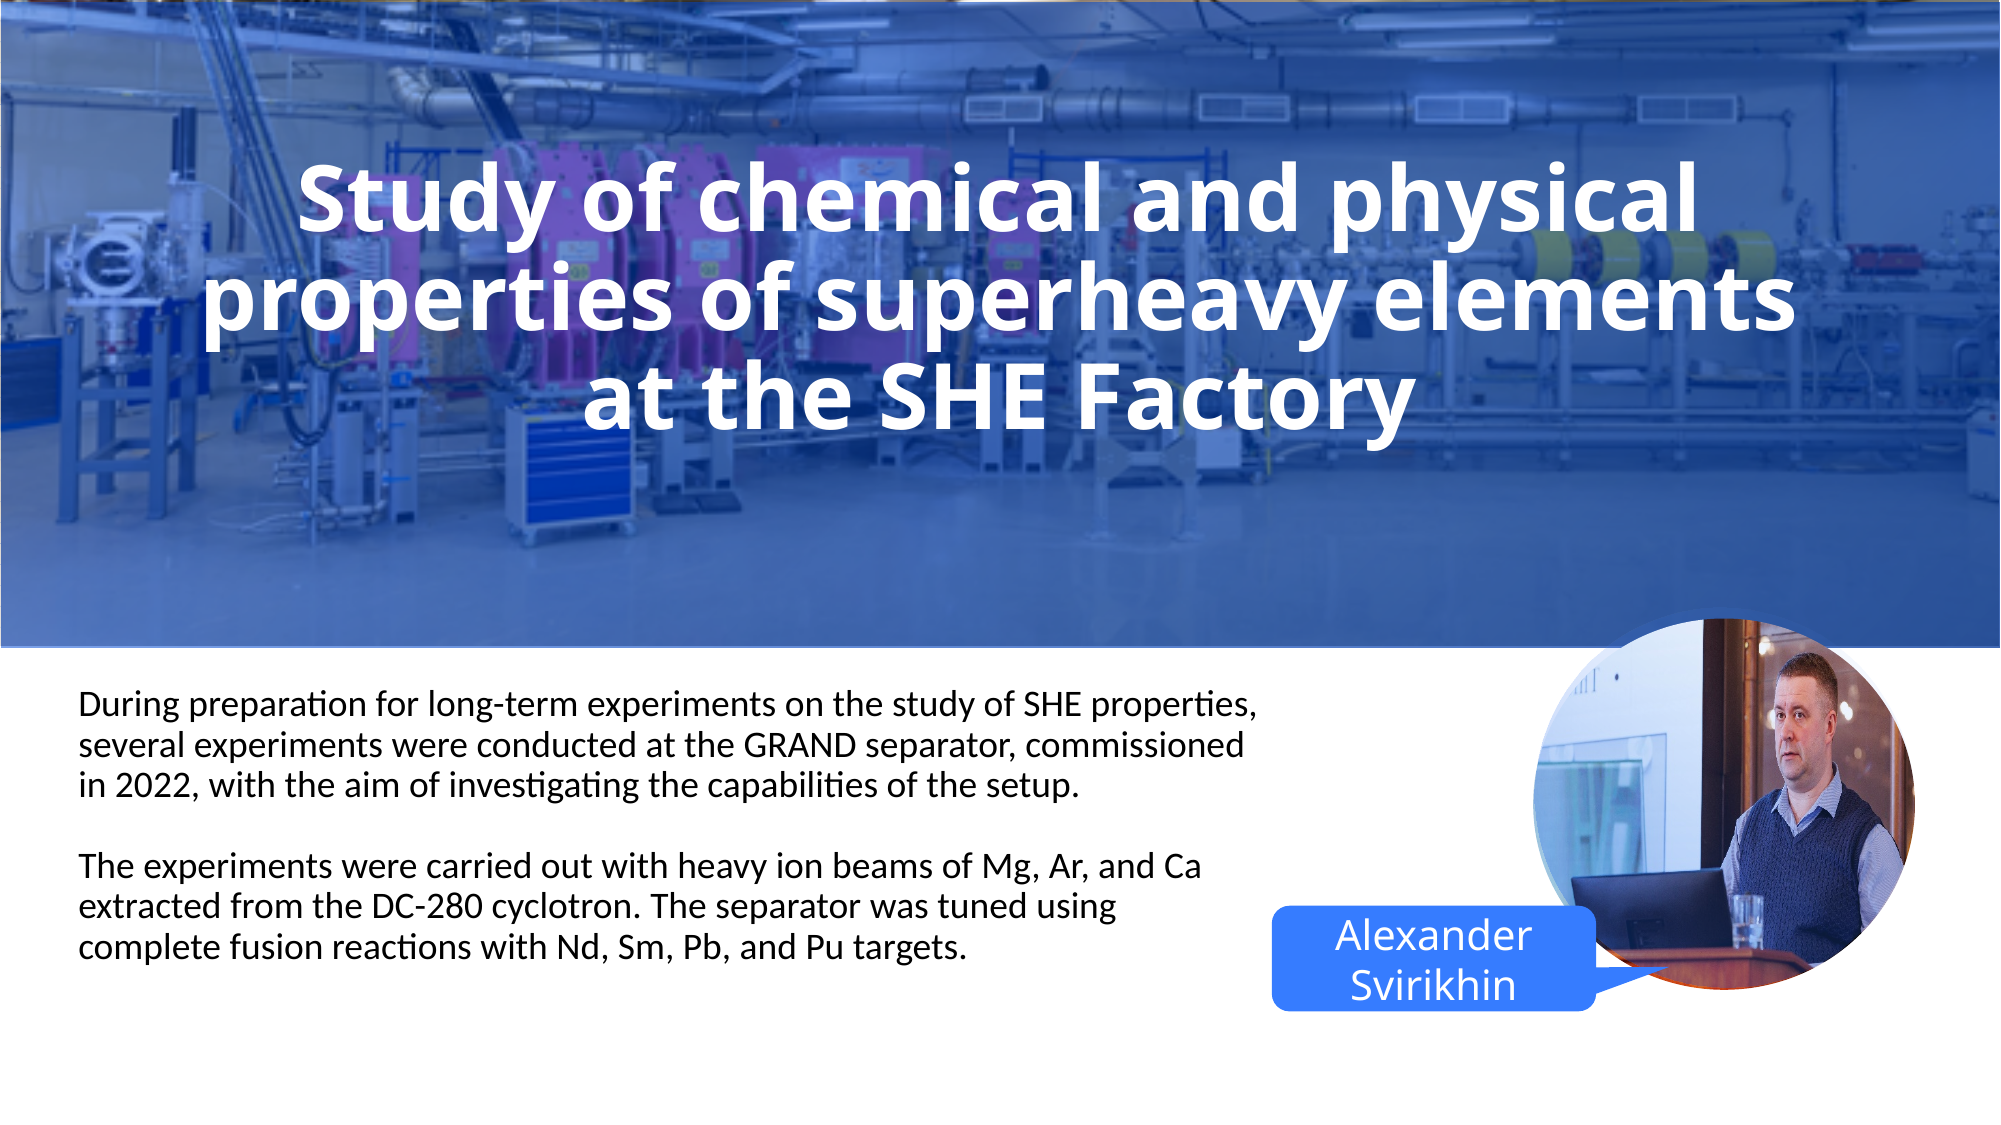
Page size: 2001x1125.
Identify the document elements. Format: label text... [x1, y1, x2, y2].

picture [0, 0, 1999, 990]
text_box During preparation for long-term experiments on the study of SHE properties, several experiments were conducted at the GRAND separator, commissioned in 2022, with the aim of investigating the capabilities of the setup. The experiments were carried out with heavy ion beams of Mg, Ar, and Ca extracted from the DC-280 cyclotron. The separator was tuned using complete fusion reactions with Nd, Sm, Pb, and Pu targets. [78, 684, 1262, 968]
text_box Alexander Svirikhin [1270, 904, 1610, 1013]
